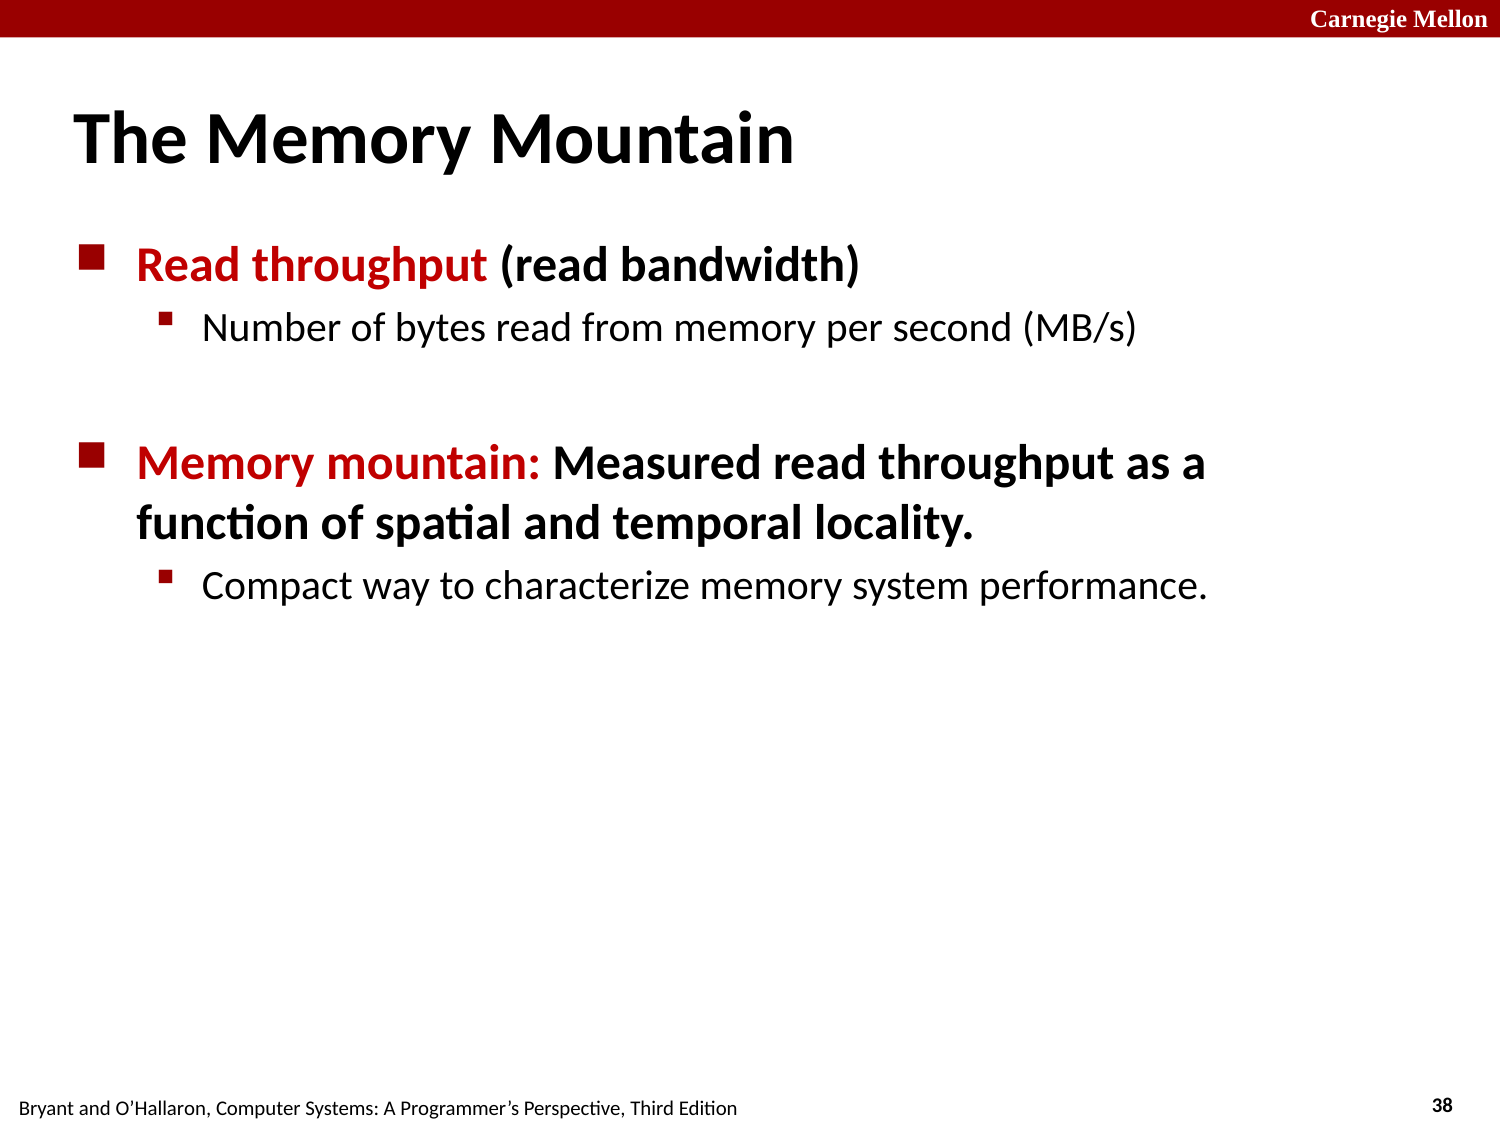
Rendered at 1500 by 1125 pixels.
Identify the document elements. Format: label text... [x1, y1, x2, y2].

list Read throughput (read bandwidth) Number of bytes read from memory per second (MB/s) Memory mountain: Measured read throughput as a function of spatial and temporal locality. Compact way to characterize memory system performance. [64, 223, 1361, 1040]
title The Memory Mountain [58, 71, 1305, 197]
